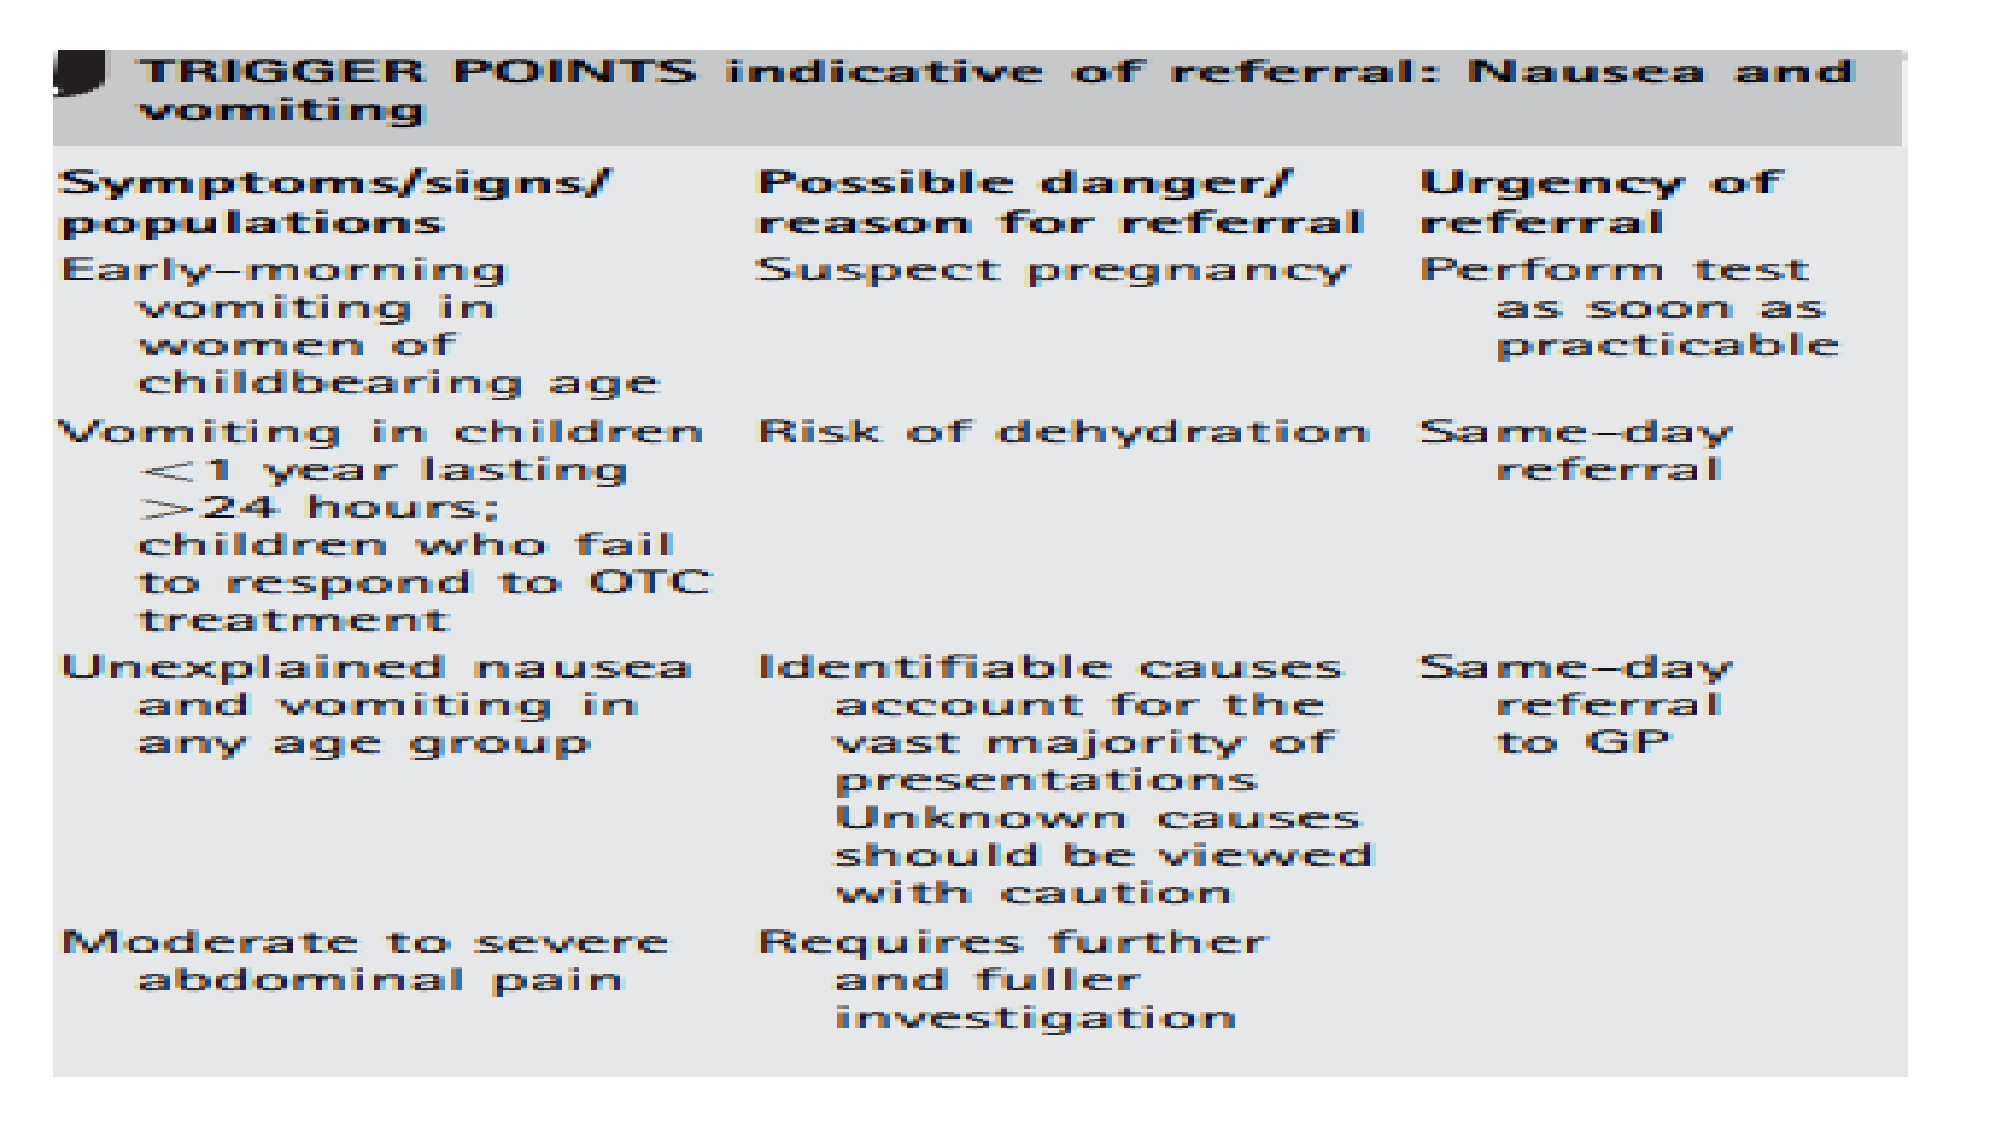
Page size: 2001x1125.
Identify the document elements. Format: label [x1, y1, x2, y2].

picture [53, 50, 1938, 1085]
